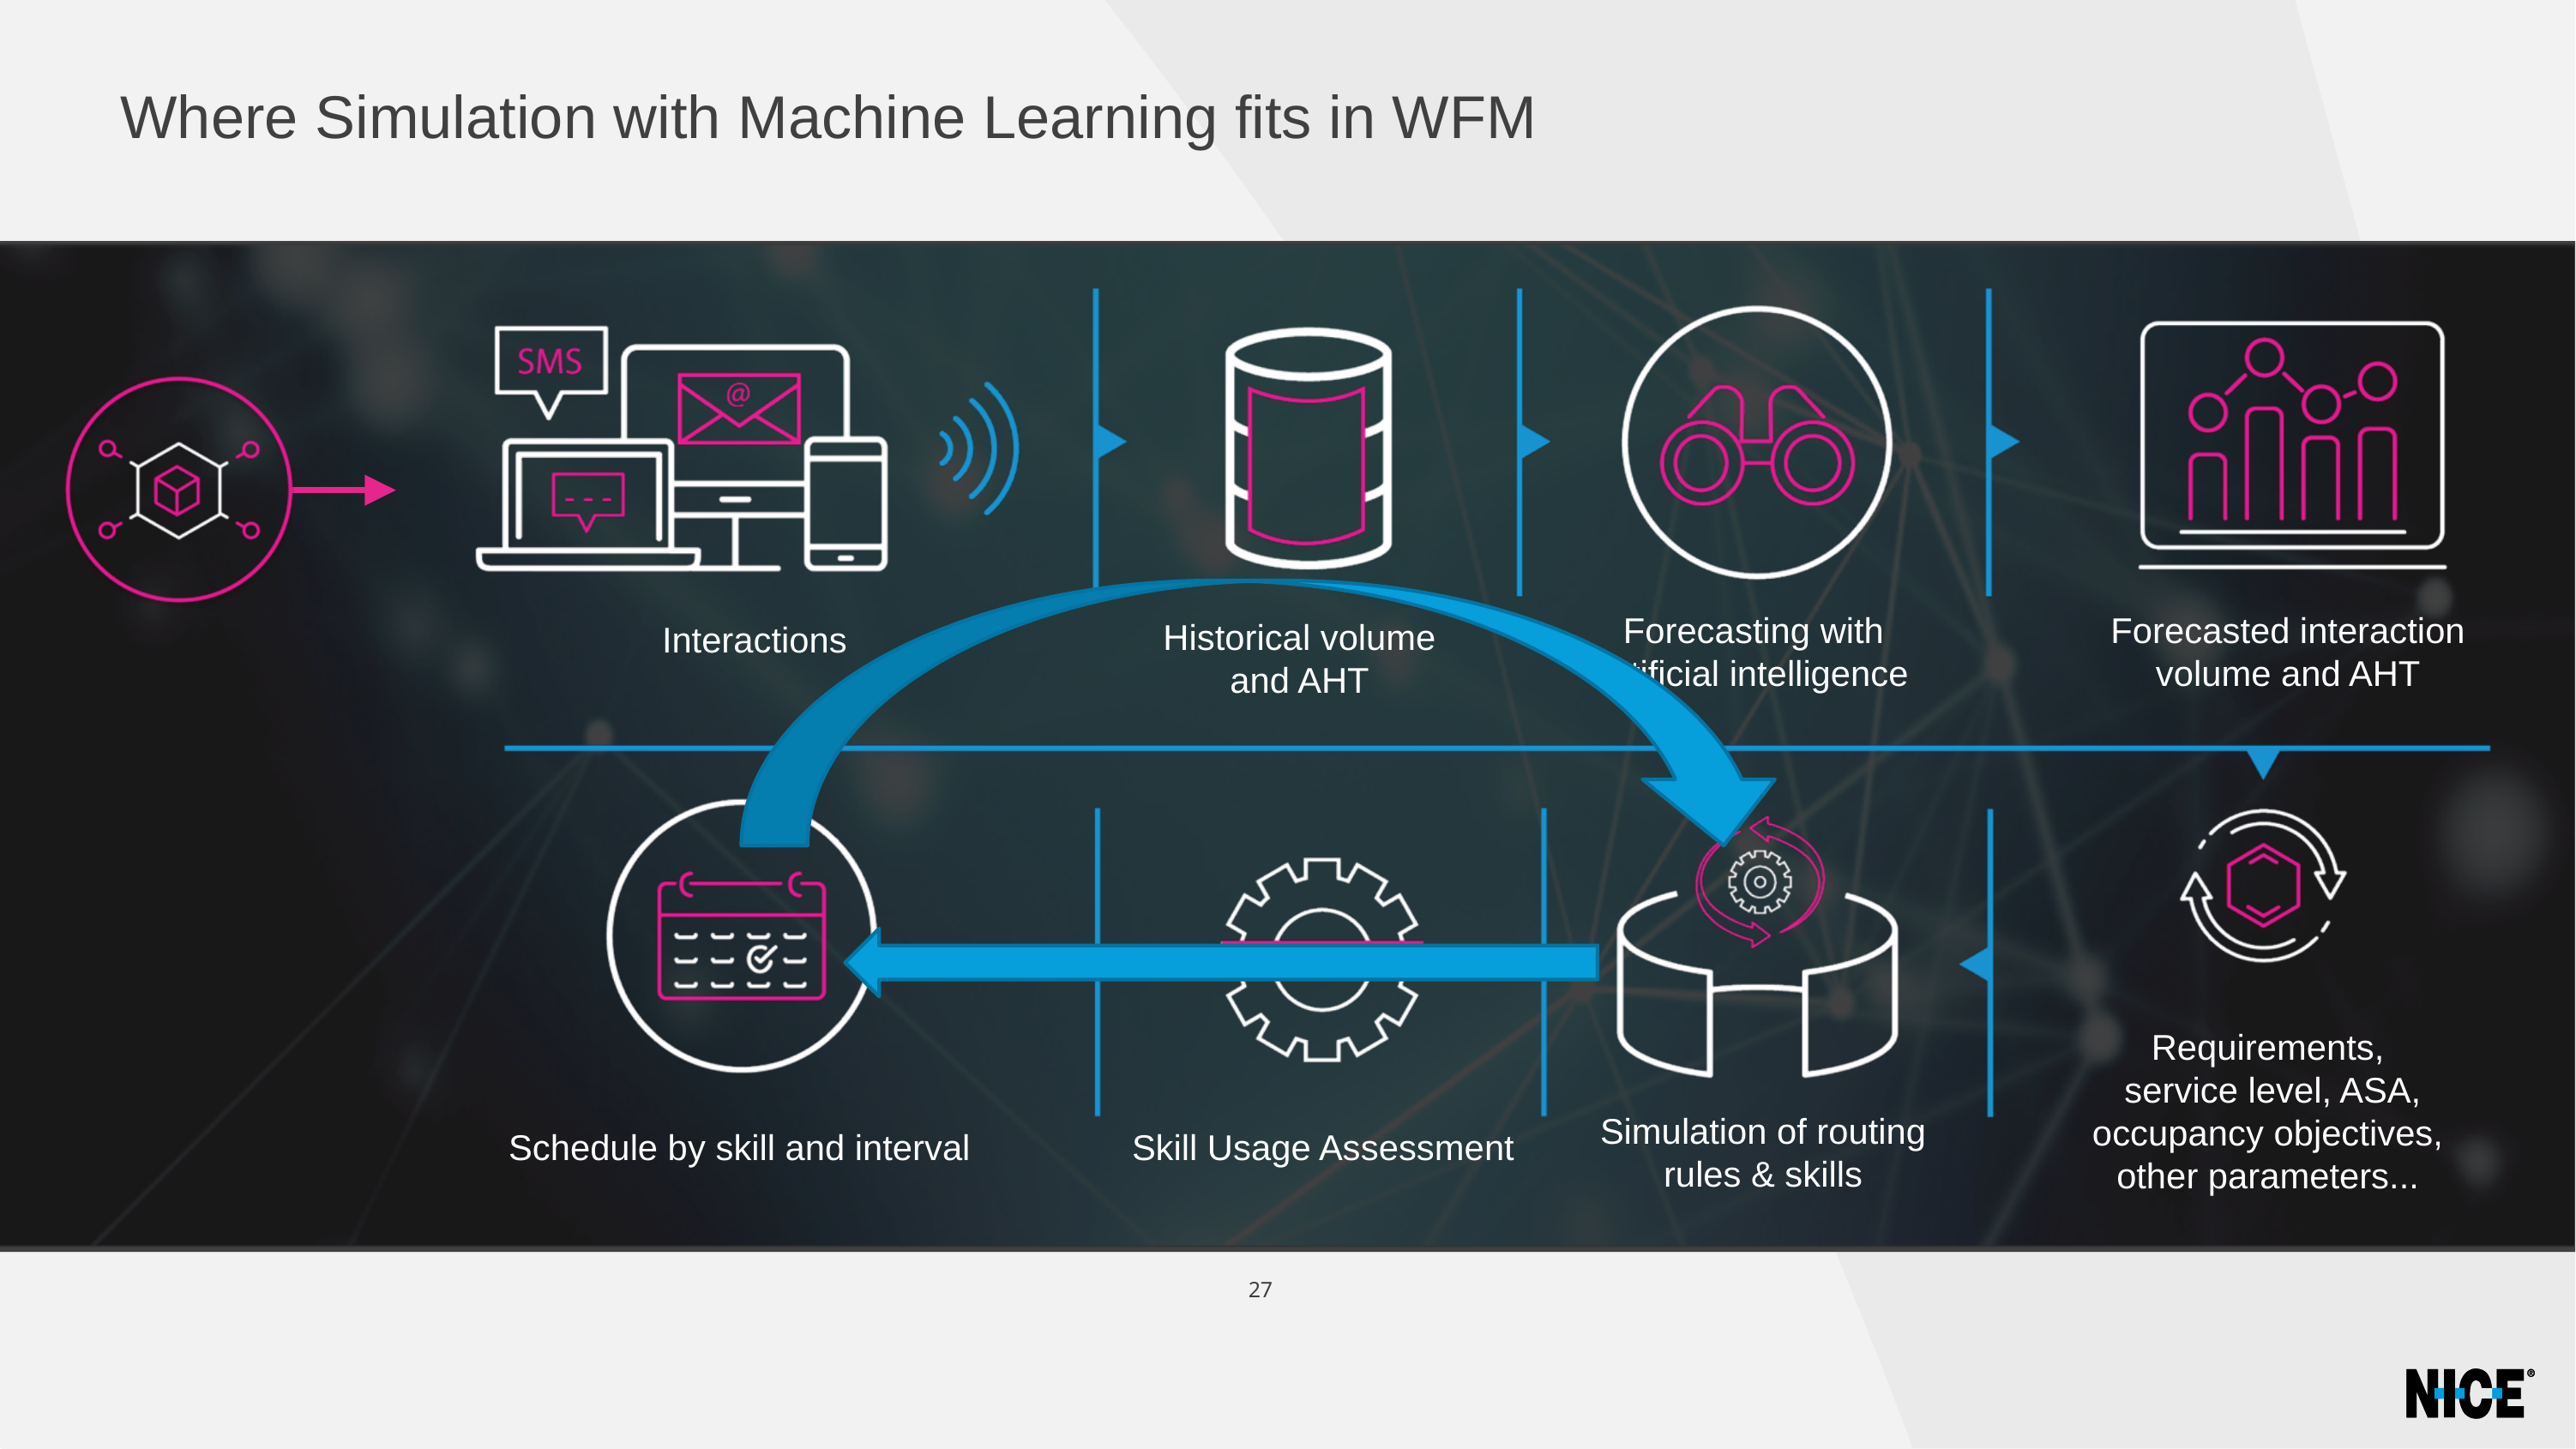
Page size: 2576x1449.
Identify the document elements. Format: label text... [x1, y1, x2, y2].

picture [0, 240, 2576, 1253]
title Where Simulation with Machine Learning fits in WFM [104, 53, 2488, 177]
text_box [1194, 1262, 1296, 1330]
